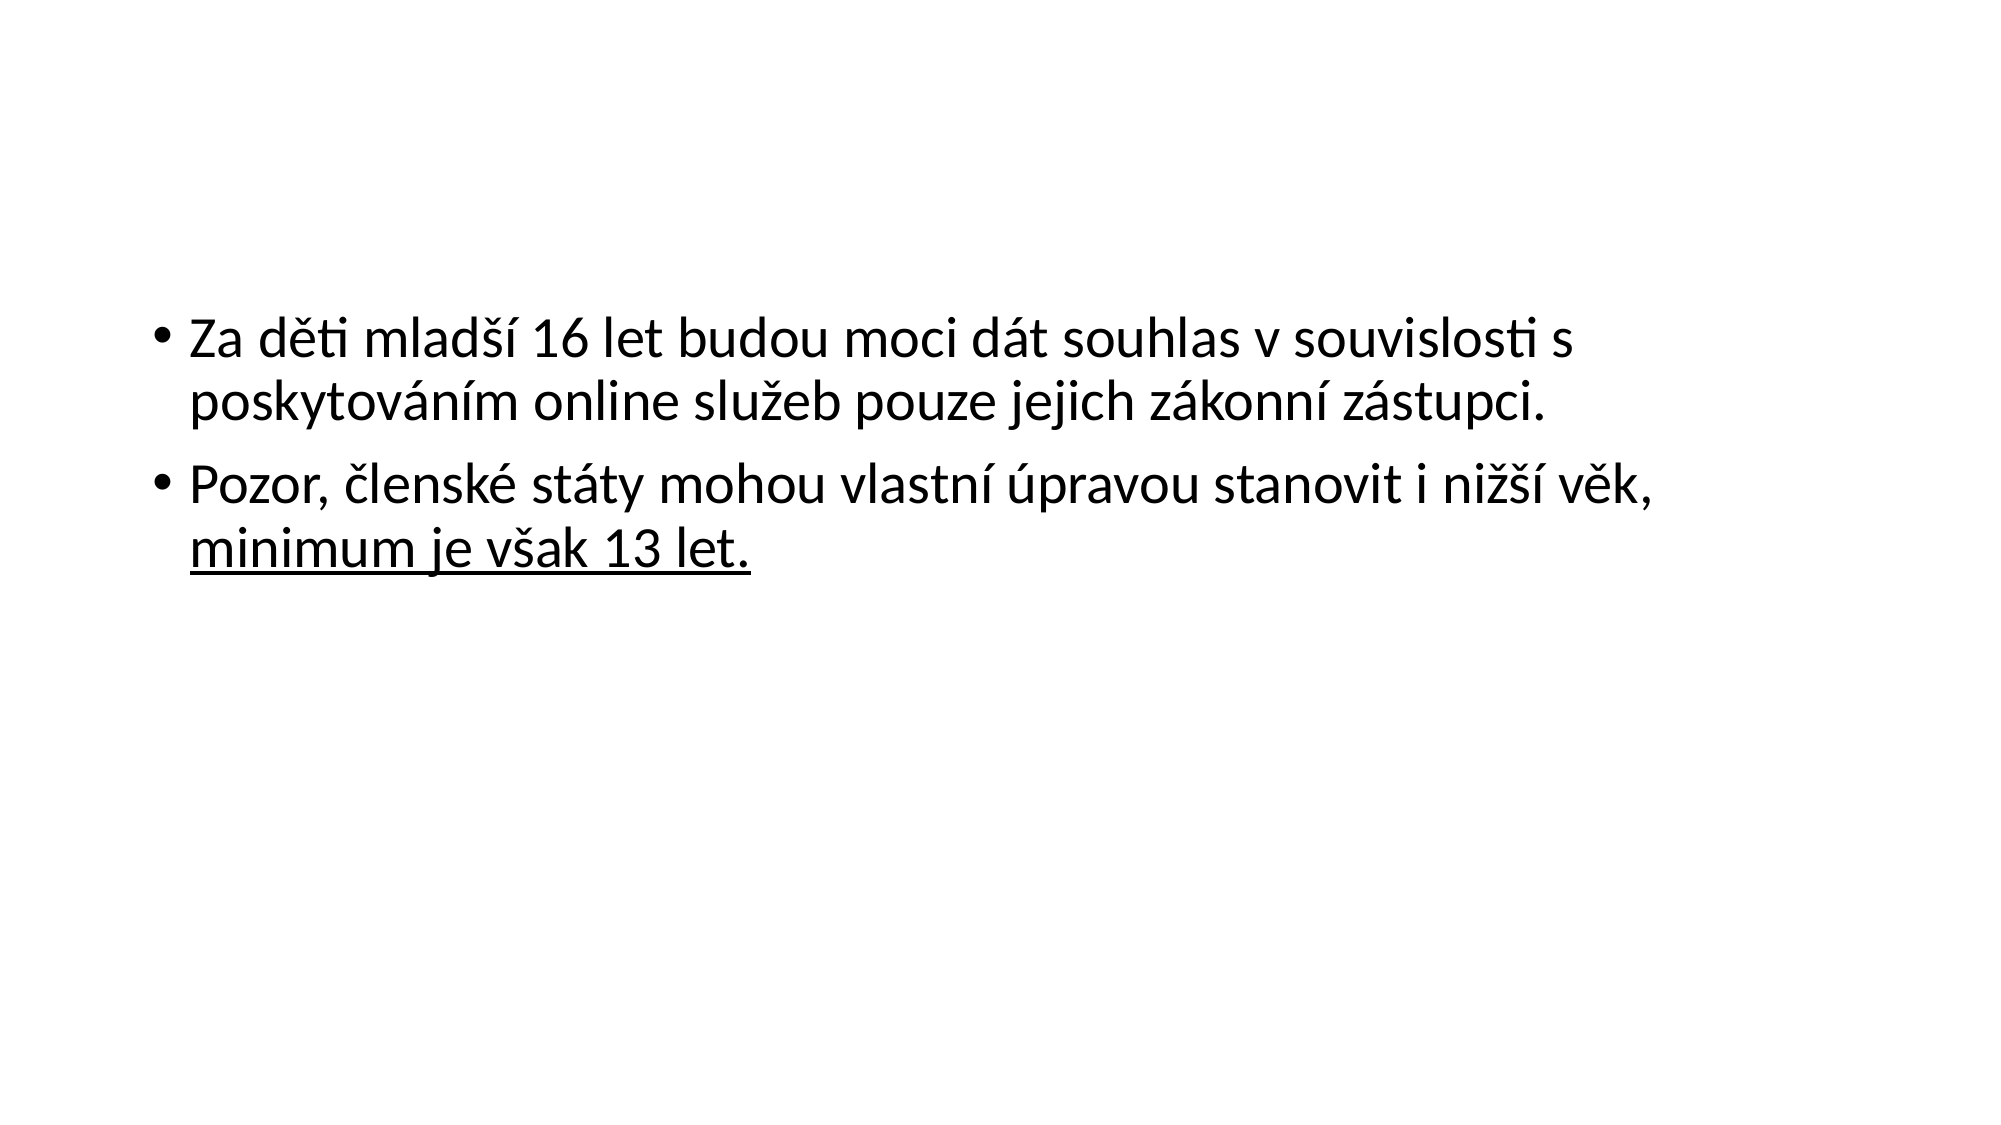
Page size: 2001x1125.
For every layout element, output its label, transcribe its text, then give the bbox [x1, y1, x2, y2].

list Za děti mladší 16 let budou moci dát souhlas v souvislosti s poskytováním online služeb pouze jejich zákonní zástupci. Pozor, členské státy mohou vlastní úpravou stanovit i nižší věk, minimum je však 13 let. [137, 299, 1863, 1014]
